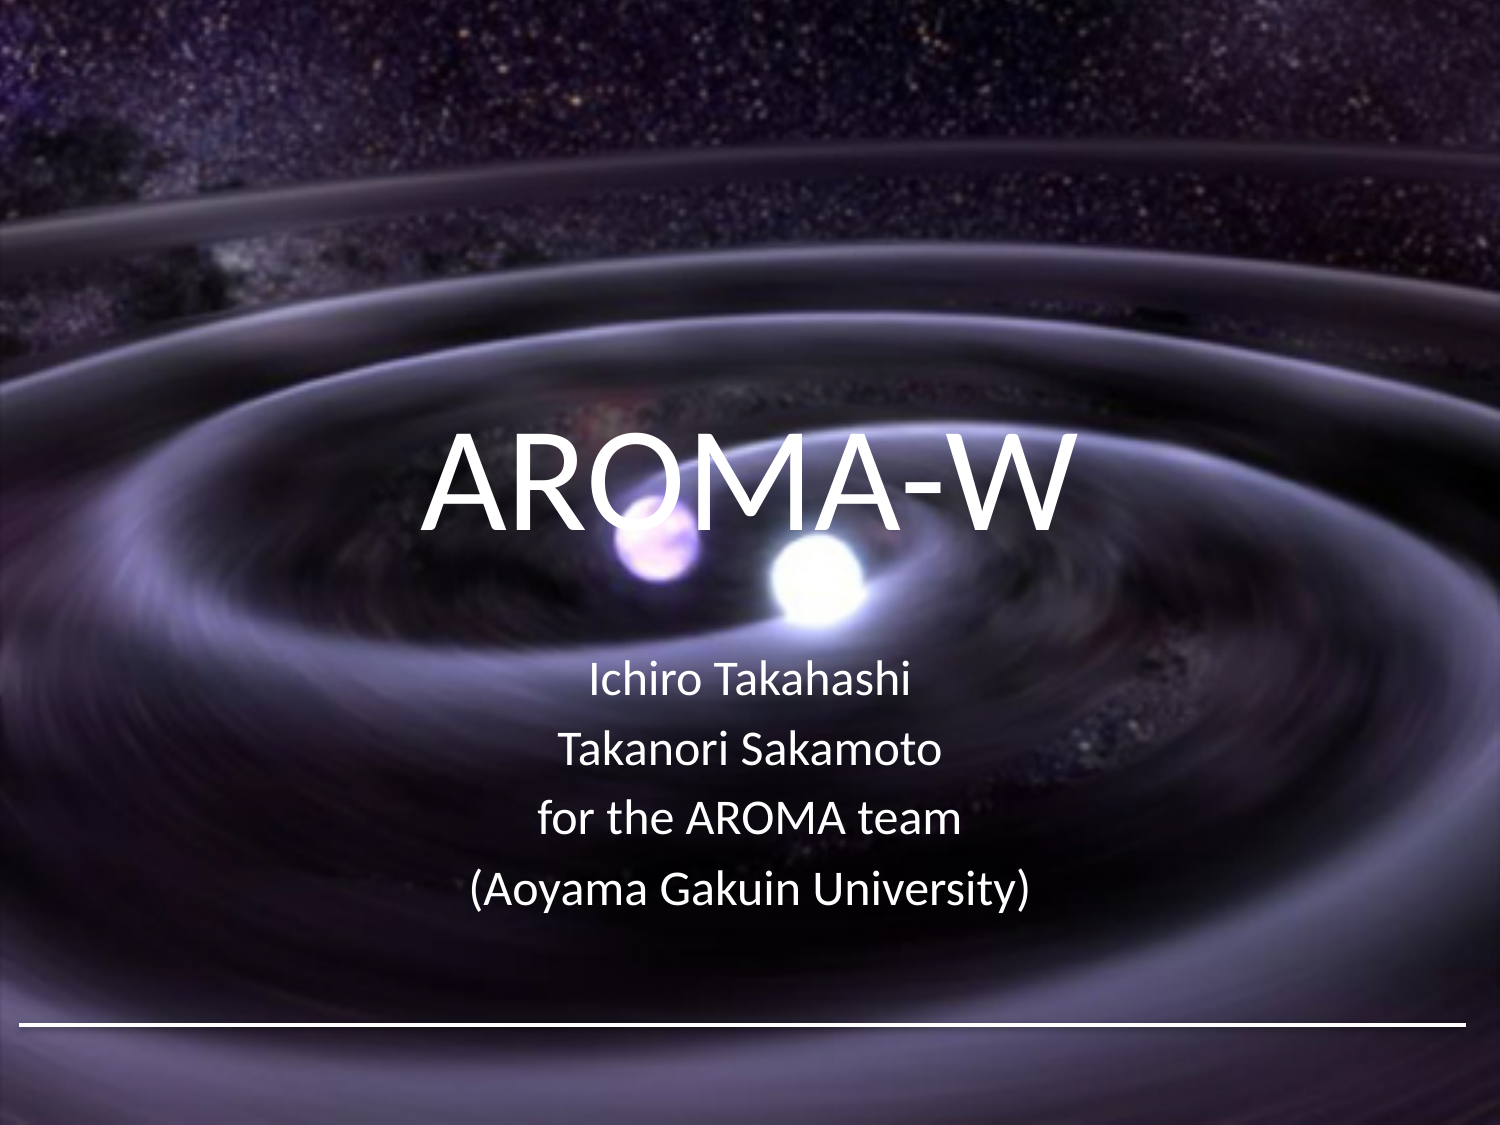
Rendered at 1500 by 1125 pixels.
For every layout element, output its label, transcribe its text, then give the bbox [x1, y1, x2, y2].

title AROMA-W [112, 349, 1388, 591]
picture [0, 0, 1500, 1125]
subtitle Ichiro Takahashi Takanori Sakamoto for the AROMA team (Aoyama Gakuin University) [225, 637, 1275, 925]
